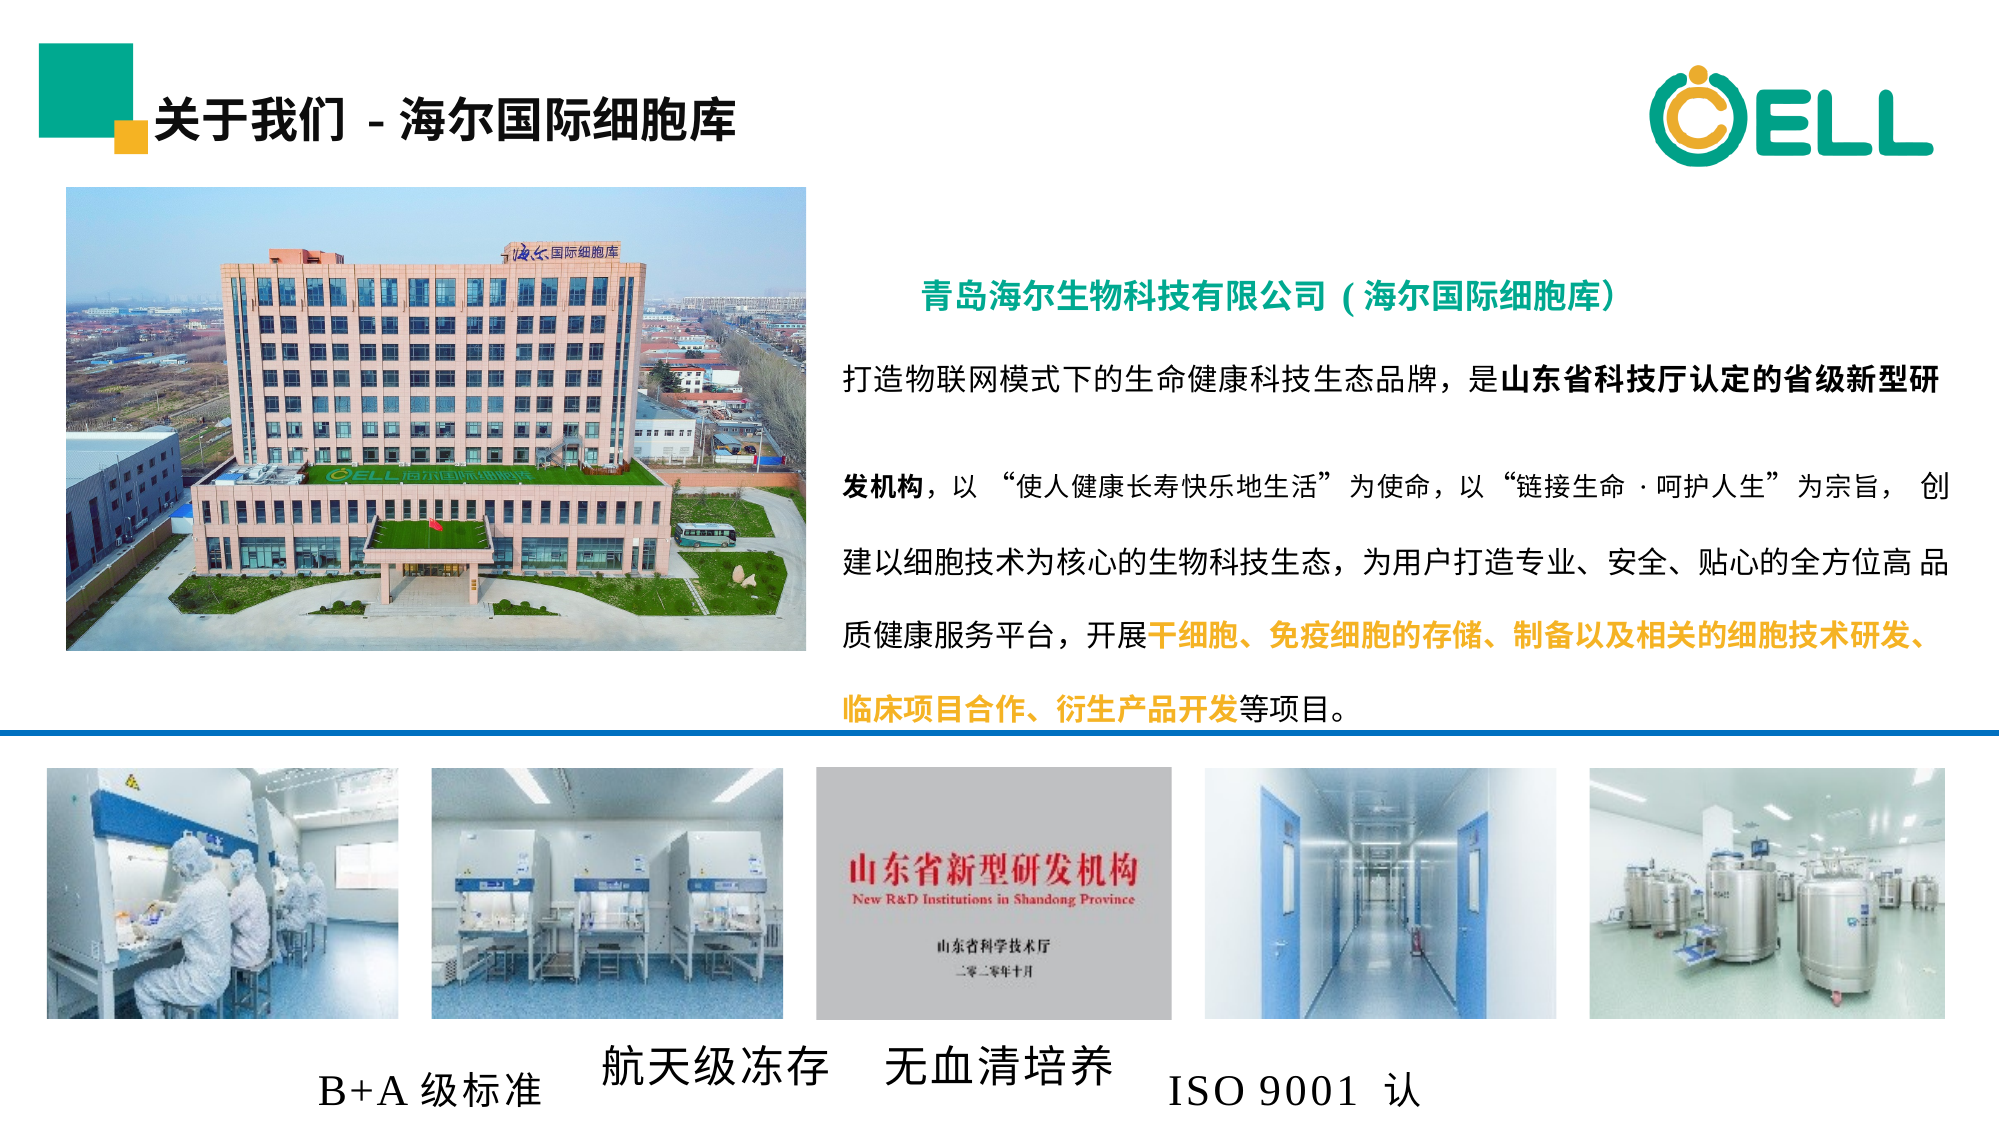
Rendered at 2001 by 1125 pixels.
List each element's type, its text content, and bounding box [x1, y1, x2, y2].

text_box [46, 768, 399, 1019]
text_box ⽆⾎清培养 [882, 1036, 1118, 1092]
text_box ISO 9001 认证 [1166, 1036, 1457, 1125]
text_box [66, 187, 807, 651]
picture [1645, 42, 1937, 200]
text_box B+A级标准 [315, 1037, 551, 1119]
text_box [114, 120, 148, 155]
text_box [816, 767, 1172, 1020]
text_box [1204, 768, 1557, 1019]
text_box 航天级冻存 [599, 1036, 834, 1092]
text_box [431, 768, 784, 1019]
text_box [38, 43, 134, 138]
text_box ⻘岛海尔⽣物科技有限公司(海尔国际细胞库） 打造物联⽹模式下的⽣命健康科技⽣态品牌，是⼭东省科技厅认定的省级新型研 发机构，以 “使⼈健康⻓寿快乐地⽣活”为使命，以“链接⽣命·呵护⼈⽣”为宗旨， 创建以细胞技术为核⼼的⽣物科技⽣态，为⽤户打造专业、安全、贴⼼的全⽅位⾼ 品质健康服务平台，开展⼲细胞、免疫细胞的存储、制备以及相关的细胞技术研发、 临床项⽬合作、衍⽣产品开发等项⽬。 [840, 249, 1971, 726]
text_box [1589, 768, 1945, 1019]
title 关于我们-海尔国际细胞库 [151, 52, 786, 187]
